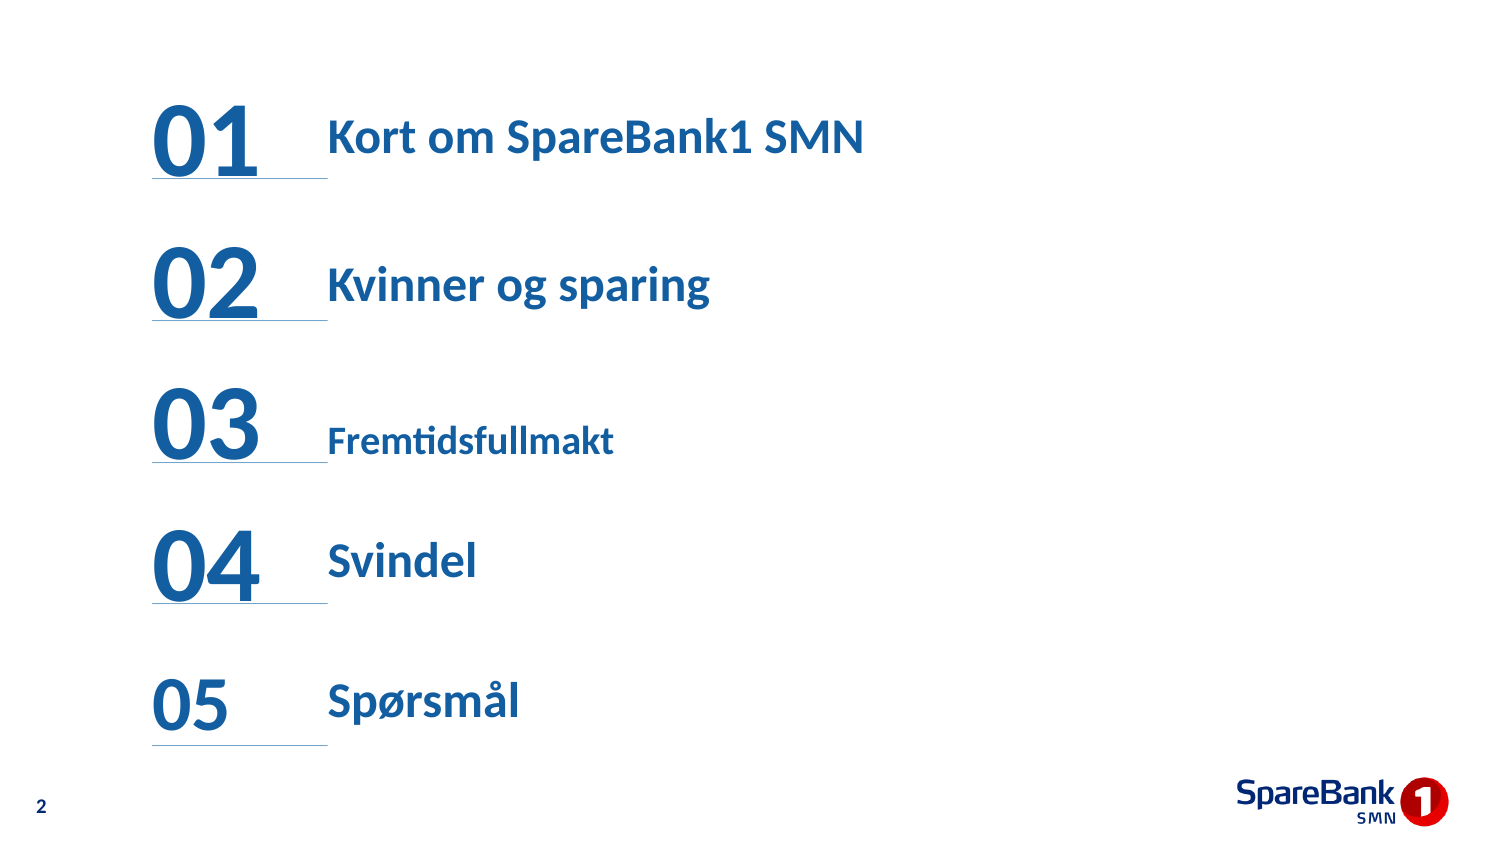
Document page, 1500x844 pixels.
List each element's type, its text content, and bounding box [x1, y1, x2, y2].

list Kvinner og sparing [327, 251, 1426, 345]
list 05 [152, 652, 328, 747]
list 01 [152, 86, 328, 181]
list Svindel [327, 511, 1426, 605]
list 03 [152, 369, 327, 464]
list Fremtidsfullmakt [327, 369, 1426, 464]
list Spørsmål [327, 651, 1426, 745]
picture [1222, 767, 1458, 836]
slide_number 2 [36, 792, 62, 819]
list Kort om SpareBank1 SMN [328, 86, 1426, 181]
list 04 [152, 511, 327, 605]
list 02 [152, 228, 328, 322]
